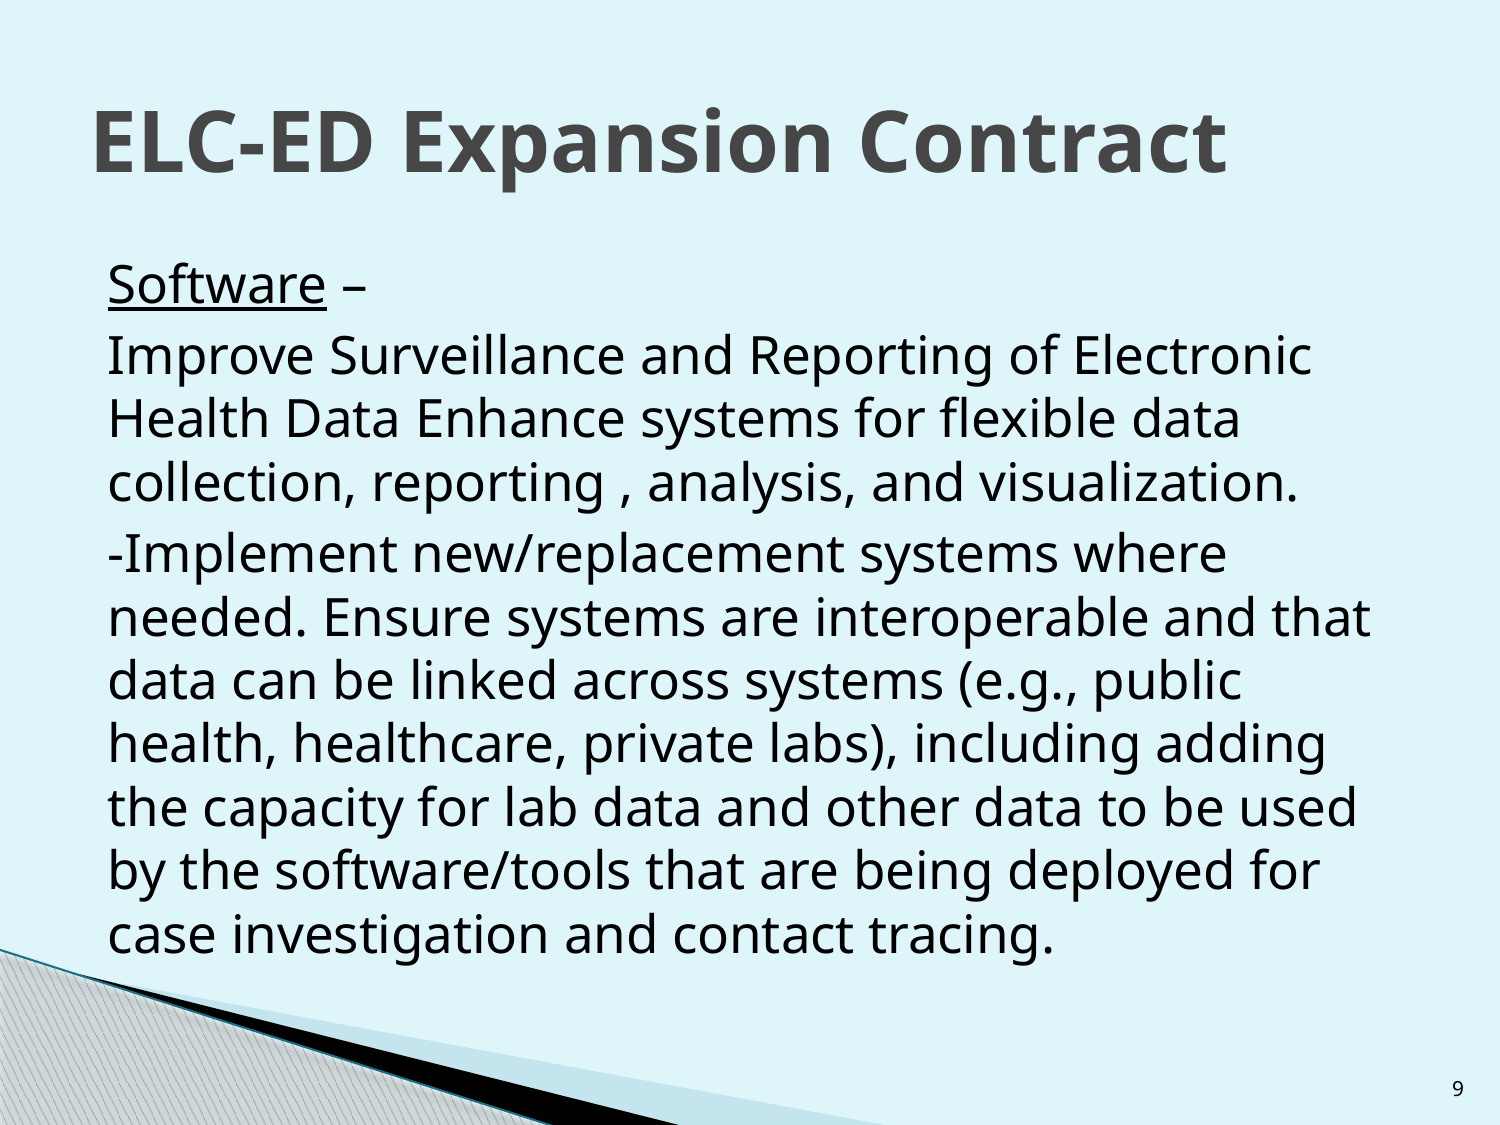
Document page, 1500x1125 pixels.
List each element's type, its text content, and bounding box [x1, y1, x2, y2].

list Software – Improve Surveillance and Reporting of Electronic Health Data Enhance systems for flexible data collection, reporting , analysis, and visualization. -Implement new/replacement systems where needed. Ensure systems are interoperable and that data can be linked across systems (e.g., public health, healthcare, private labs), including adding the capacity for lab data and other data to be used by the software/tools that are being deployed for case investigation and contact tracing. [75, 243, 1425, 986]
slide_number 9 [1418, 1051, 1479, 1112]
title ELC-ED Expansion Contract [75, 45, 1425, 233]
